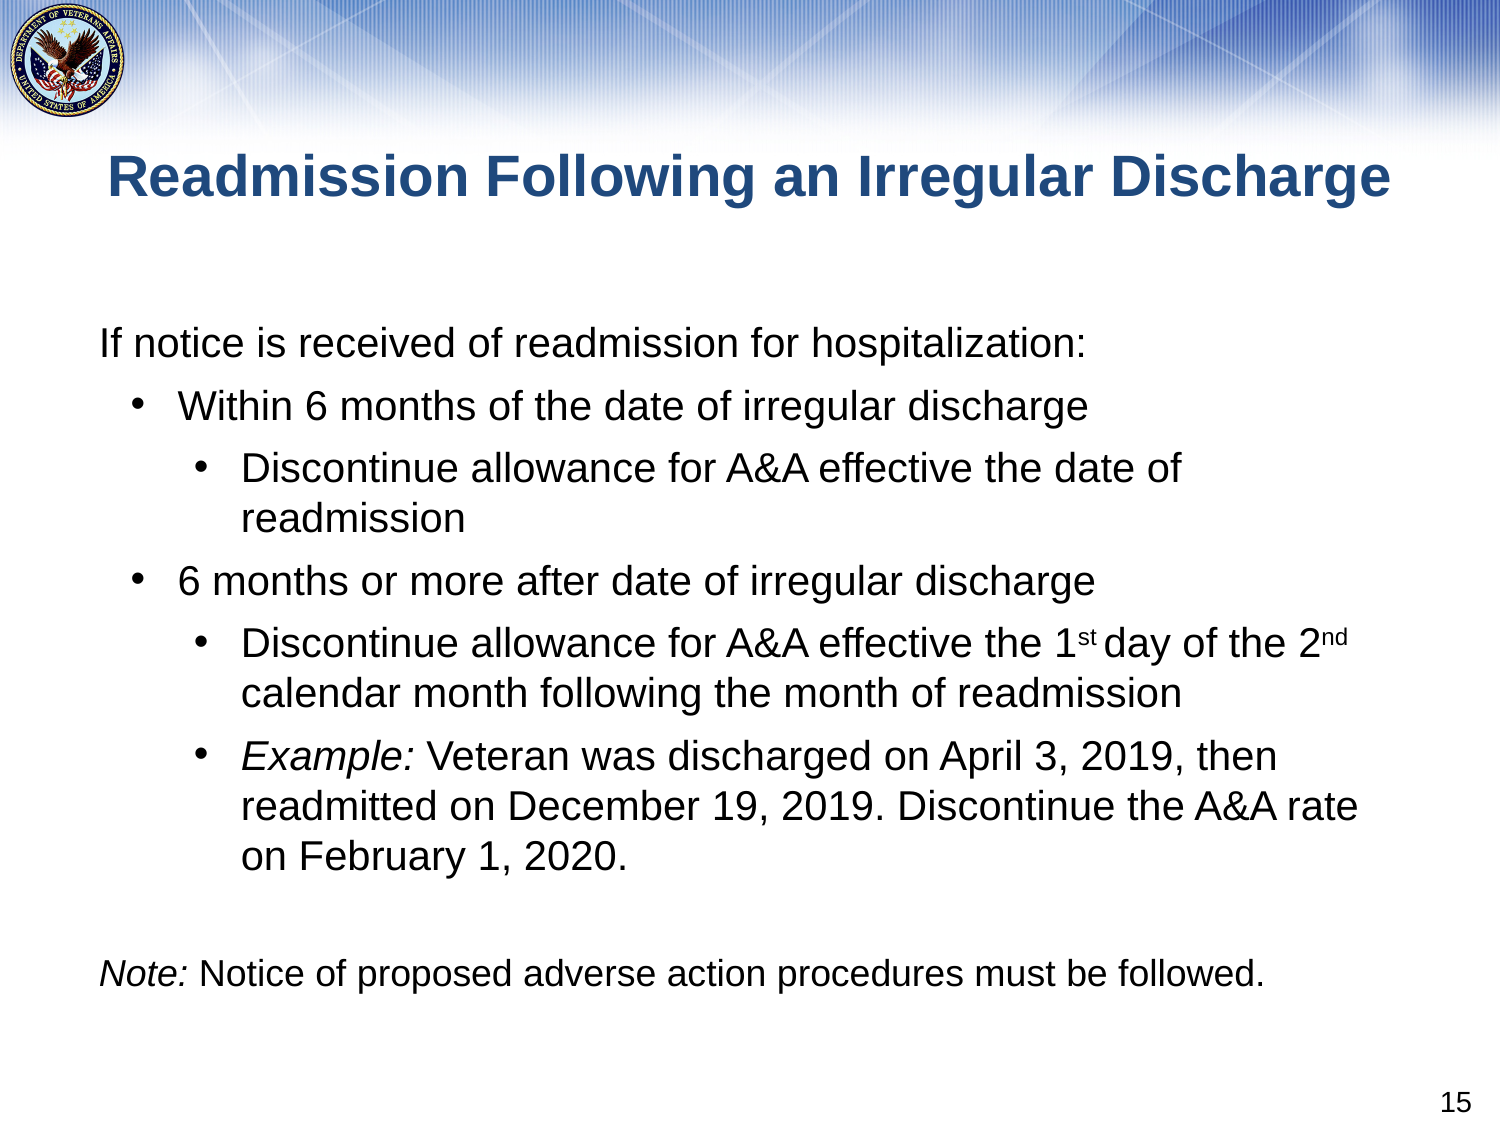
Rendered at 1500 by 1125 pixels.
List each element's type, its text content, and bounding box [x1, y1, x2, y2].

slide_number 15 [1136, 1083, 1487, 1125]
title Readmission Following an Irregular Discharge [0, 130, 1500, 309]
picture [0, 0, 1500, 130]
picture [0, 309, 1500, 1062]
list If notice is received of readmission for hospitalization: Within 6 months of the date of irregular discharge Discontinue allowance for A&A effective the date of readmission 6 months or more after date of irregular discharge Discontinue allowance for A&A effective the 1st day of the 2nd calendar month following the month of readmission Example: Veteran was discharged on April 3, 2019, then readmitted on December 19, 2019. Discontinue the A&A rate on February 1, 2020. Note: Notice of proposed adverse action procedures must be followed. [84, 308, 1420, 995]
